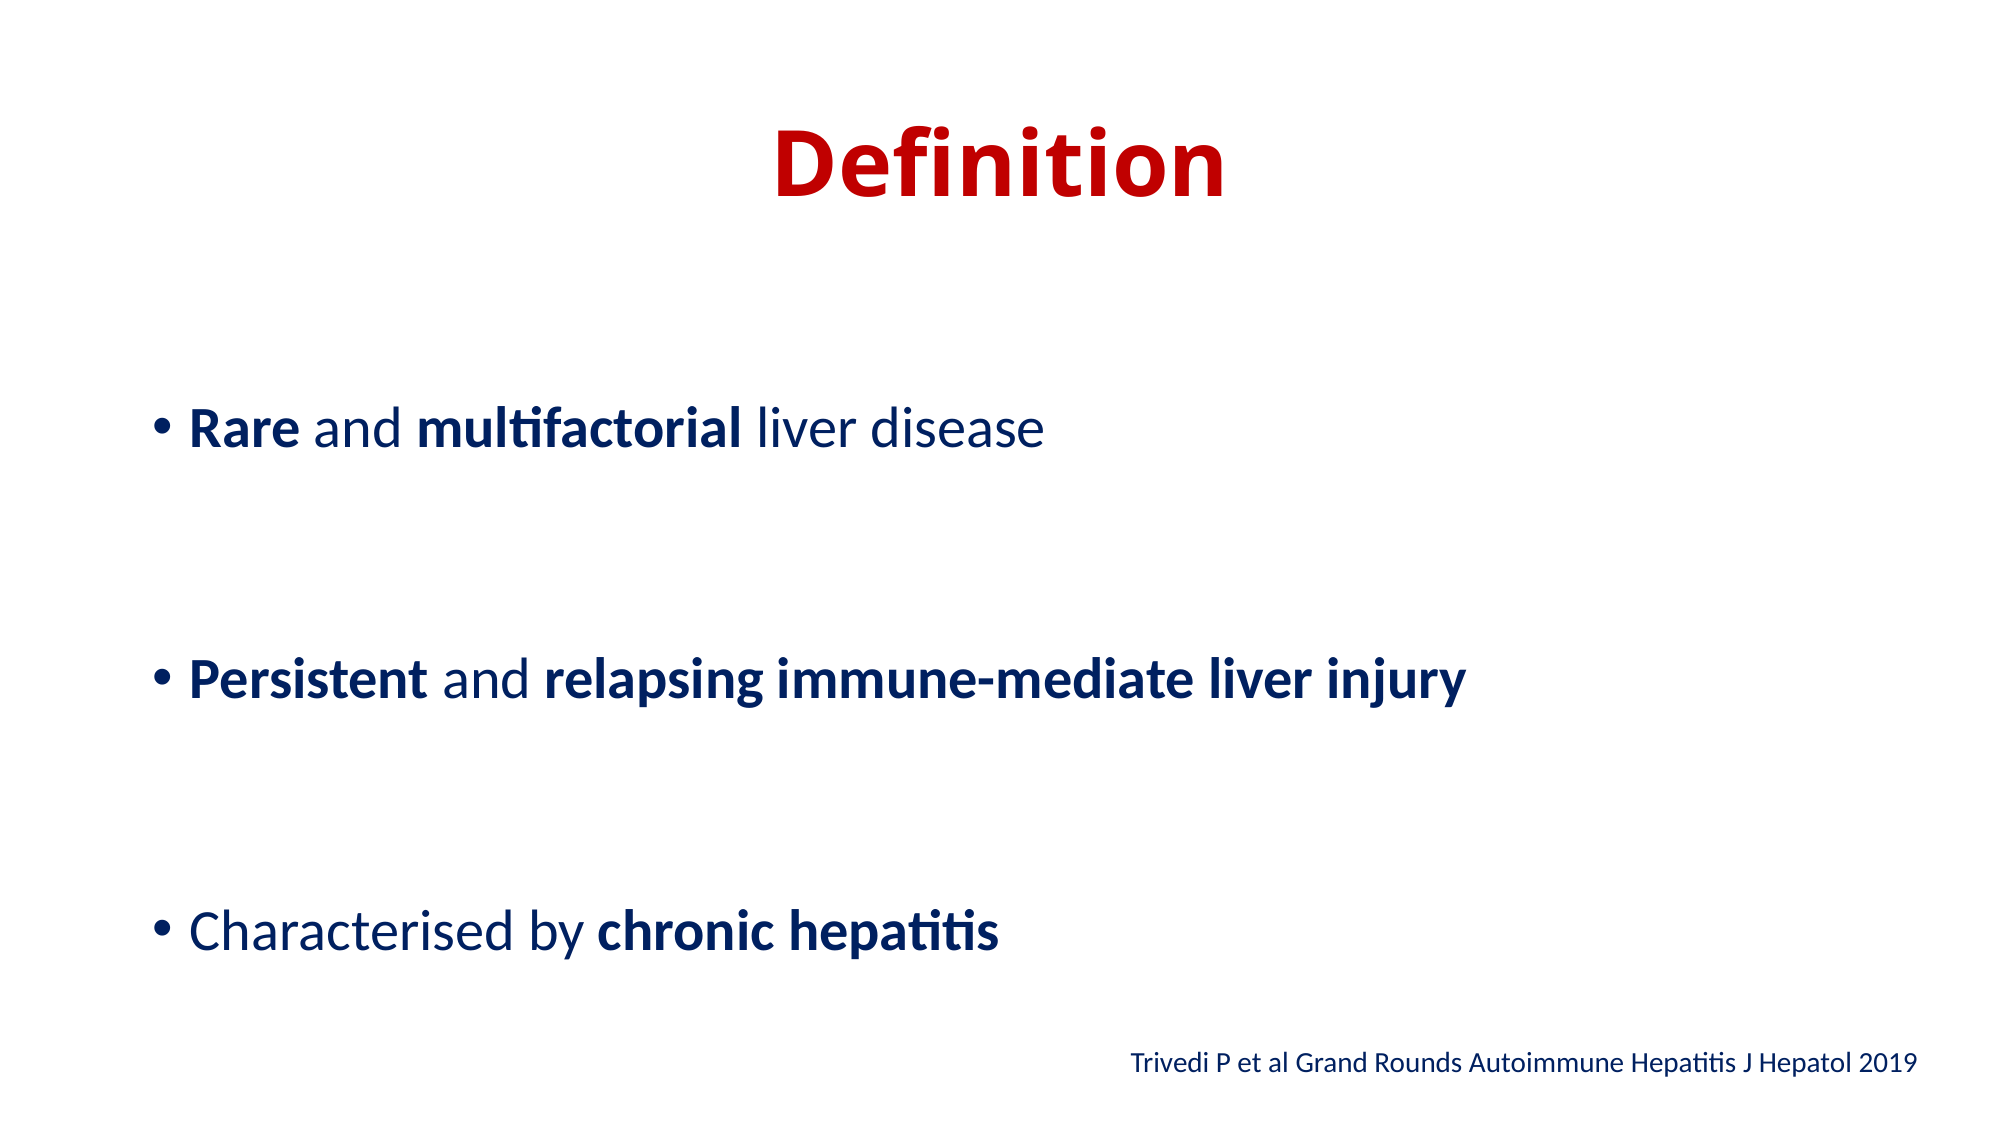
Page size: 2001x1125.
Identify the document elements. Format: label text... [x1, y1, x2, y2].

list Rare and multifactorial liver disease Persistent and relapsing immune-mediate liver injury Characterised by chronic hepatitis [137, 299, 1942, 1014]
title Definition [137, 82, 1863, 252]
text_box Trivedi P et al Grand Rounds Autoimmune Hepatitis J Hepatol 2019 [1115, 1035, 2000, 1086]
